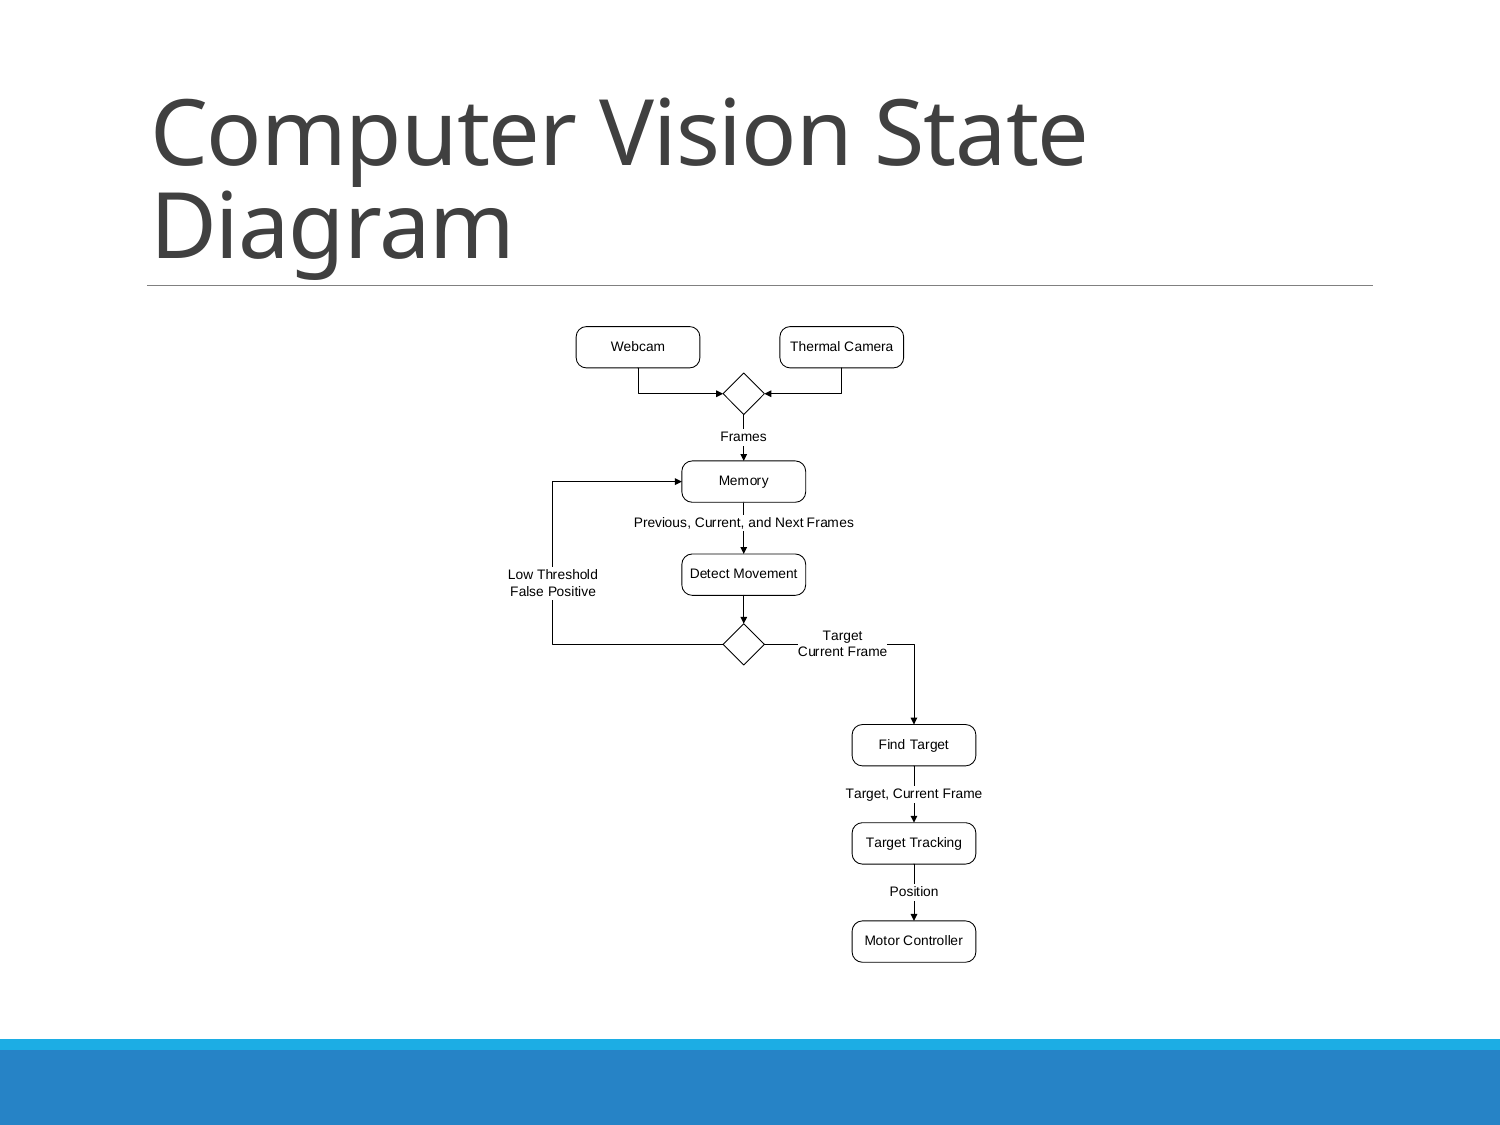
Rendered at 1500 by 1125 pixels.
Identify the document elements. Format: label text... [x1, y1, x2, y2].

picture [499, 324, 990, 963]
title Computer Vision State Diagram [135, 47, 1373, 285]
